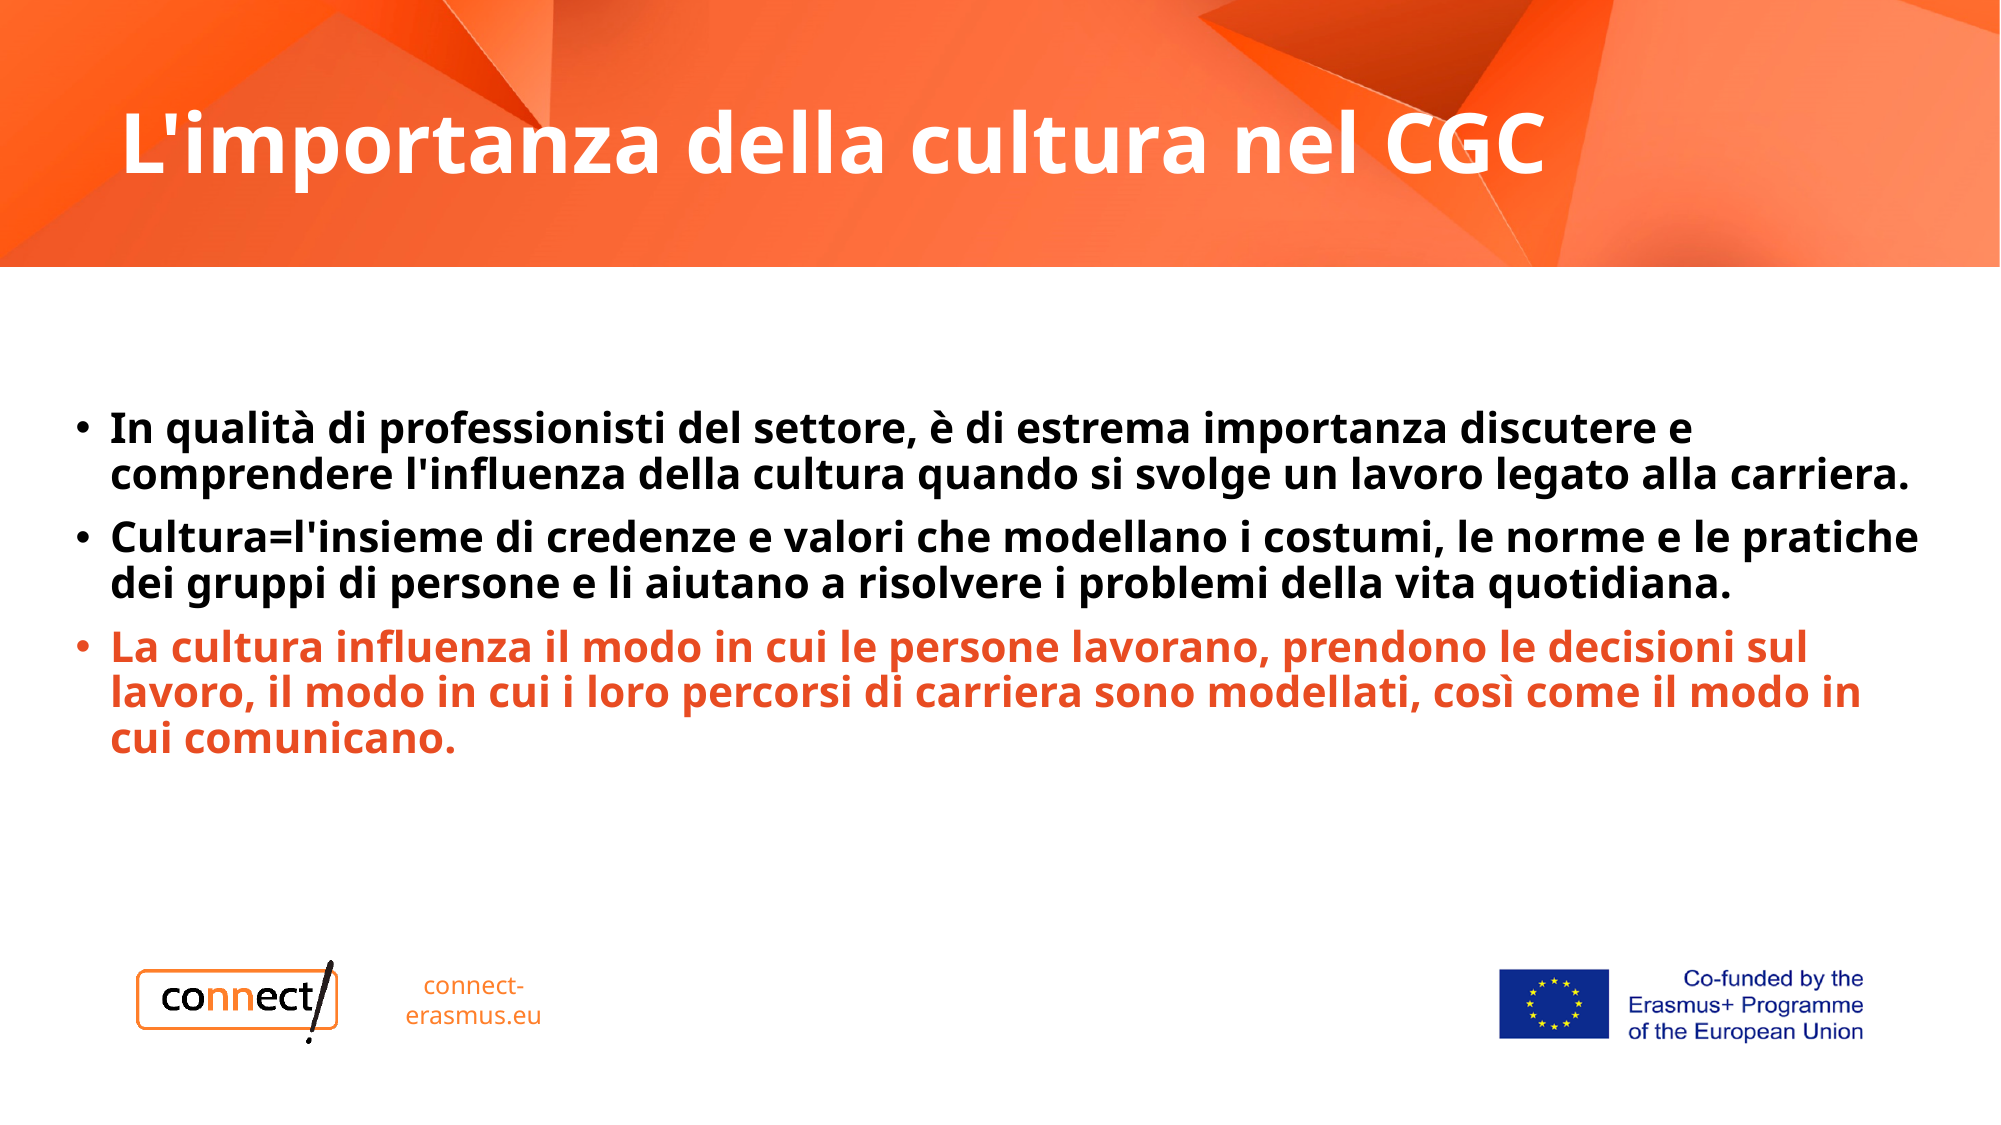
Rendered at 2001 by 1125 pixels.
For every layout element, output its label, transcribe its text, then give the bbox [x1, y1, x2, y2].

picture [2, 0, 2000, 267]
picture [136, 960, 338, 1044]
footer connect-erasmus.eu [341, 976, 607, 1022]
picture [1498, 968, 1863, 1044]
list In qualità di professionisti del settore, è di estrema importanza discutere e comprendere l'influenza della cultura quando si svolge un lavoro legato alla carriera. Cultura=l'insieme di credenze e valori che modellano i costumi, le norme e le pratiche dei gruppi di persone e li aiutano a risolvere i problemi della vita quotidiana. La cultura influenza il modo in cui le persone lavorano, prendono le decisioni sul lavoro, il modo in cui i loro percorsi di carriera sono modellati, così come il modo in cui comunicano. [60, 399, 1940, 856]
title L'importanza della cultura nel CGC [104, 87, 1830, 200]
